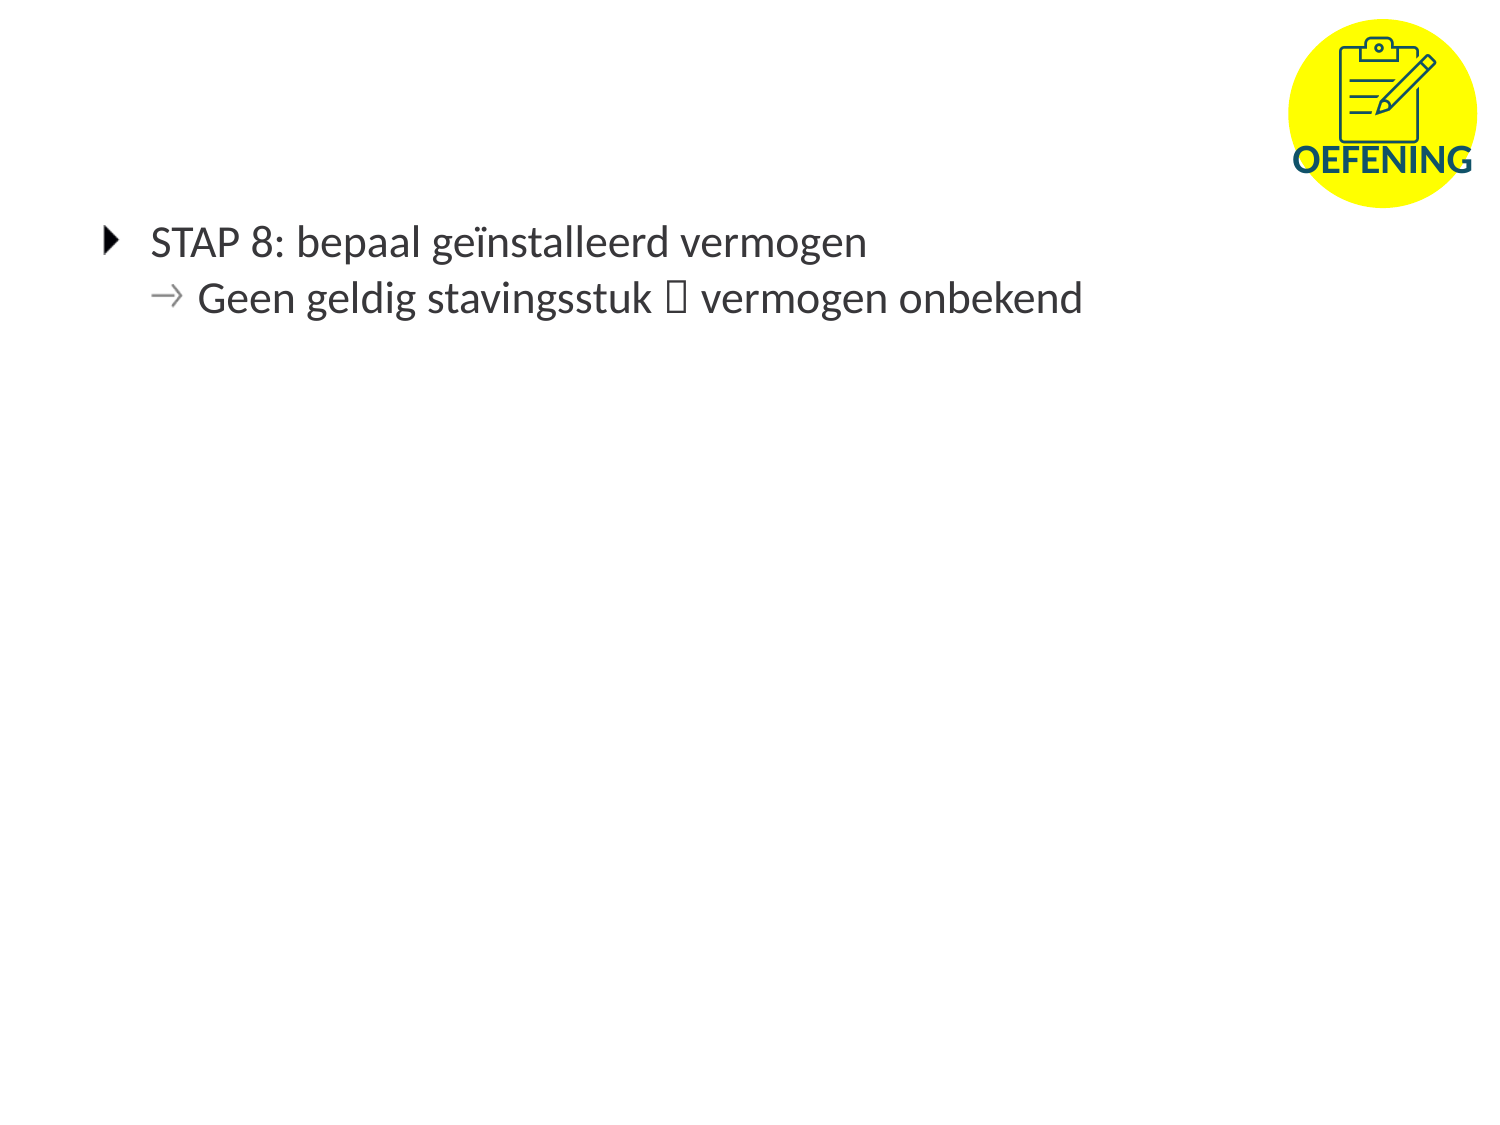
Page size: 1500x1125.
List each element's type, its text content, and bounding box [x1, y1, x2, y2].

picture [1319, 26, 1447, 154]
picture [103, 225, 145, 255]
picture [150, 284, 195, 308]
list STAP 8: bepaal geïnstalleerd vermogen Geen geldig stavingsstuk  vermogen onbekend [88, 211, 1447, 963]
